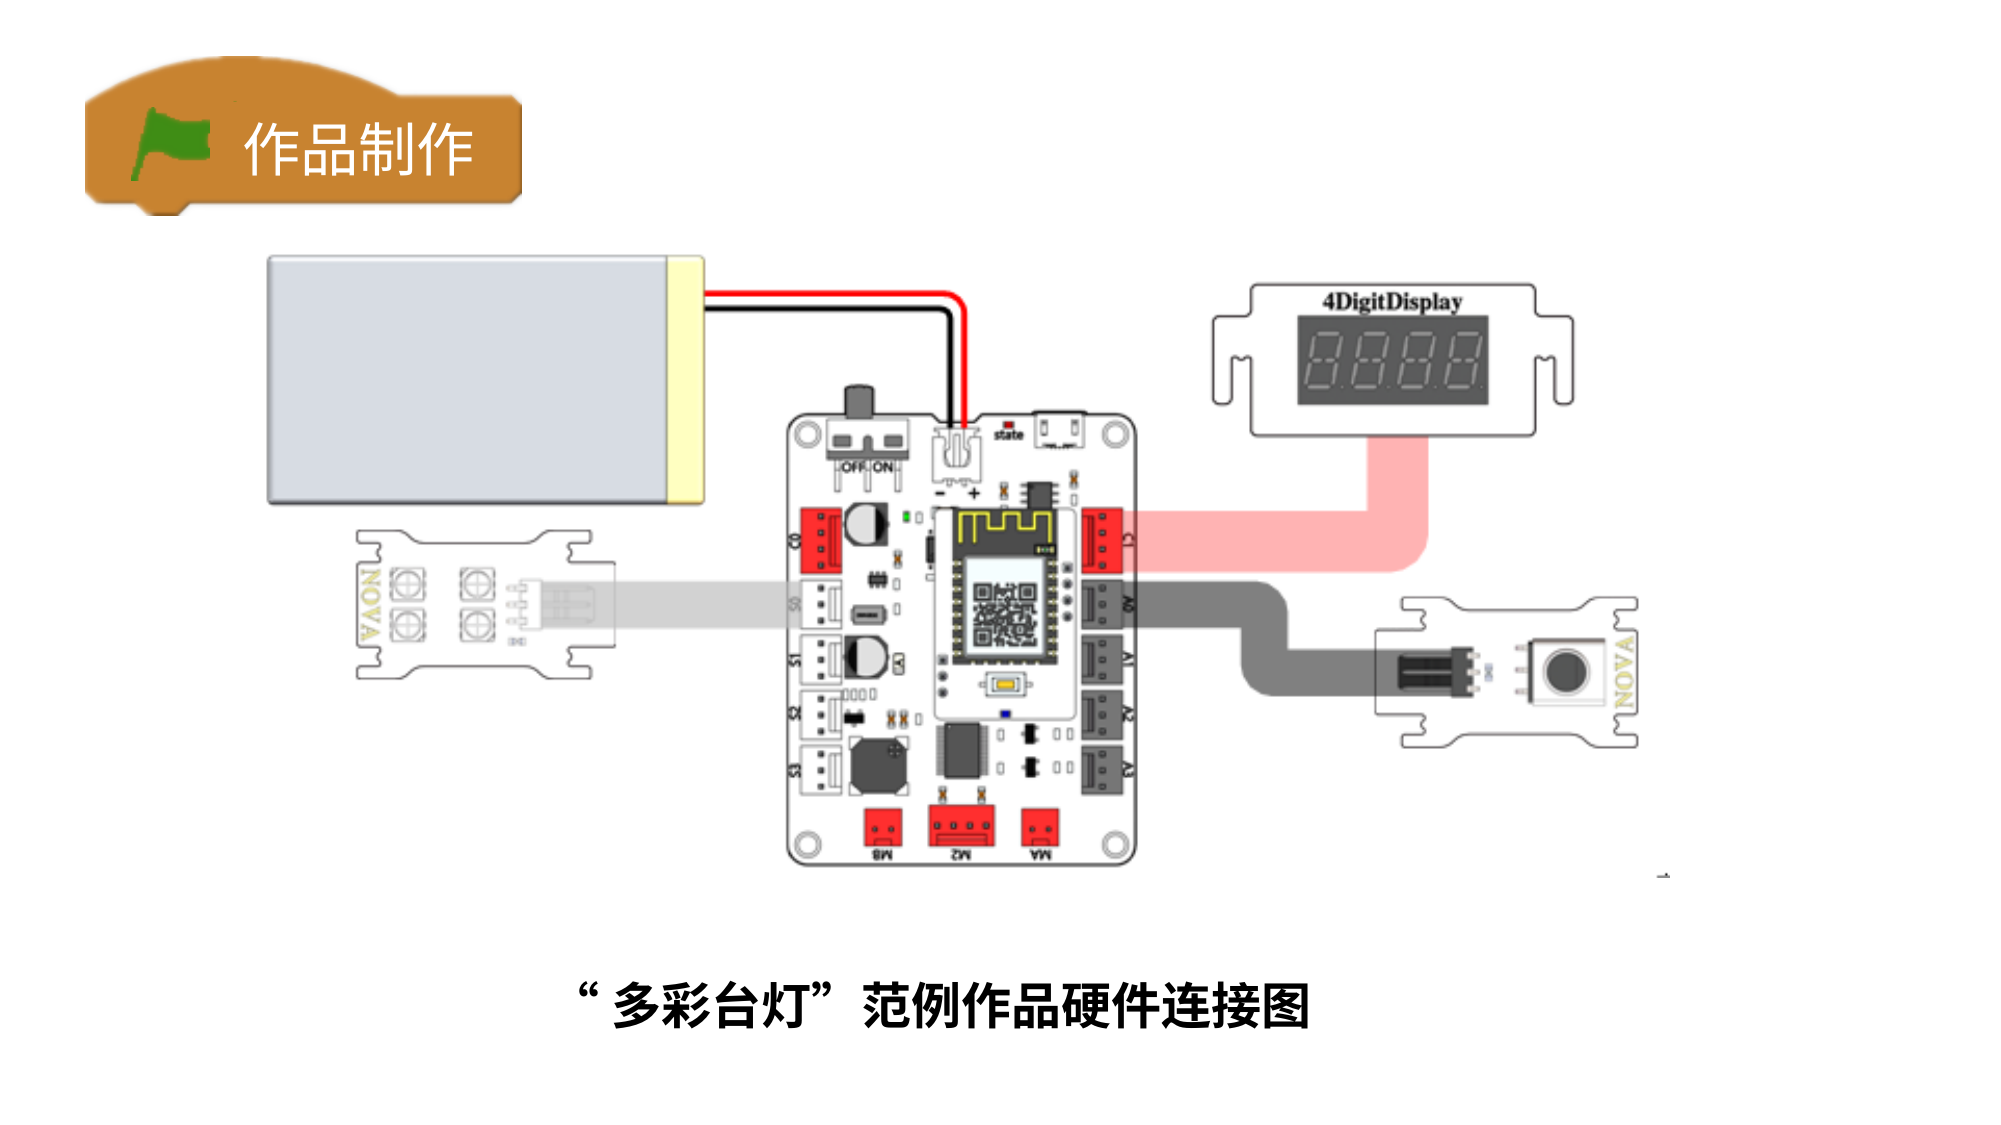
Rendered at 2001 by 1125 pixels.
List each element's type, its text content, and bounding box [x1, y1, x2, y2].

text_box “多彩台灯”范例作品硬件连接图 [534, 966, 1547, 1042]
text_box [85, 56, 522, 216]
picture [261, 247, 1670, 878]
